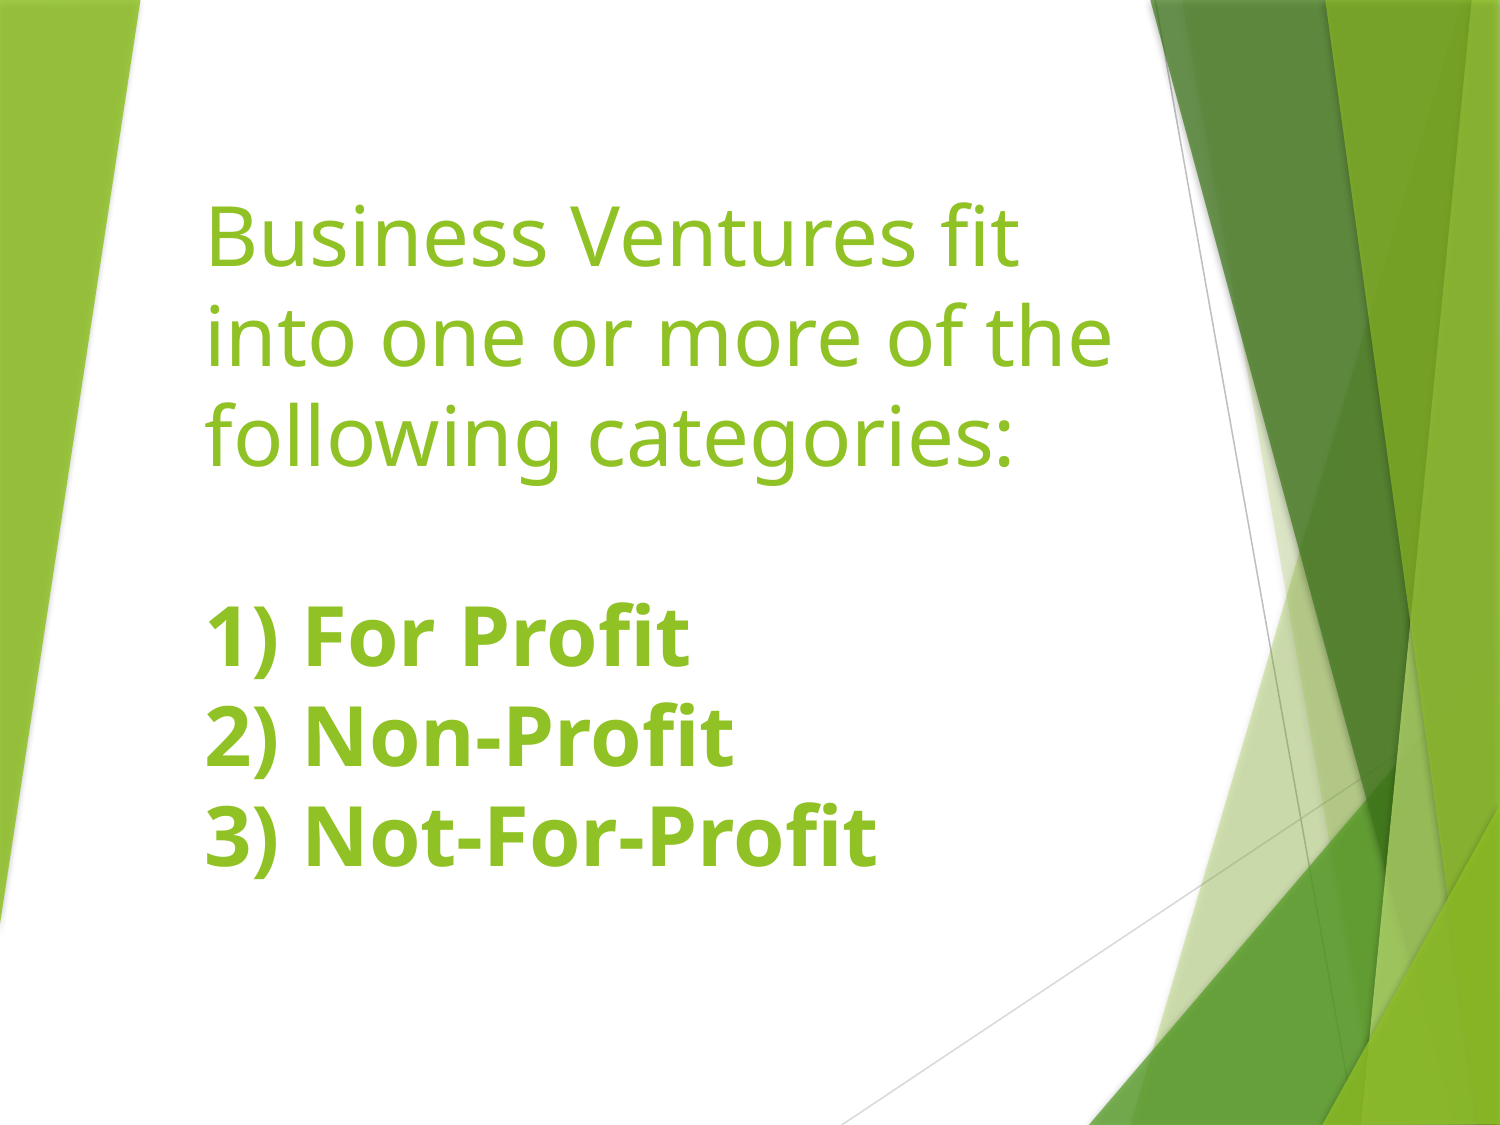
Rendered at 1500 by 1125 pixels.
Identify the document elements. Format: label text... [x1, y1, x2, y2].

title Business Ventures fit into one or more of the following categories: 1) For Profit 2) Non-Profit 3) Not-For-Profit [189, 394, 1146, 991]
